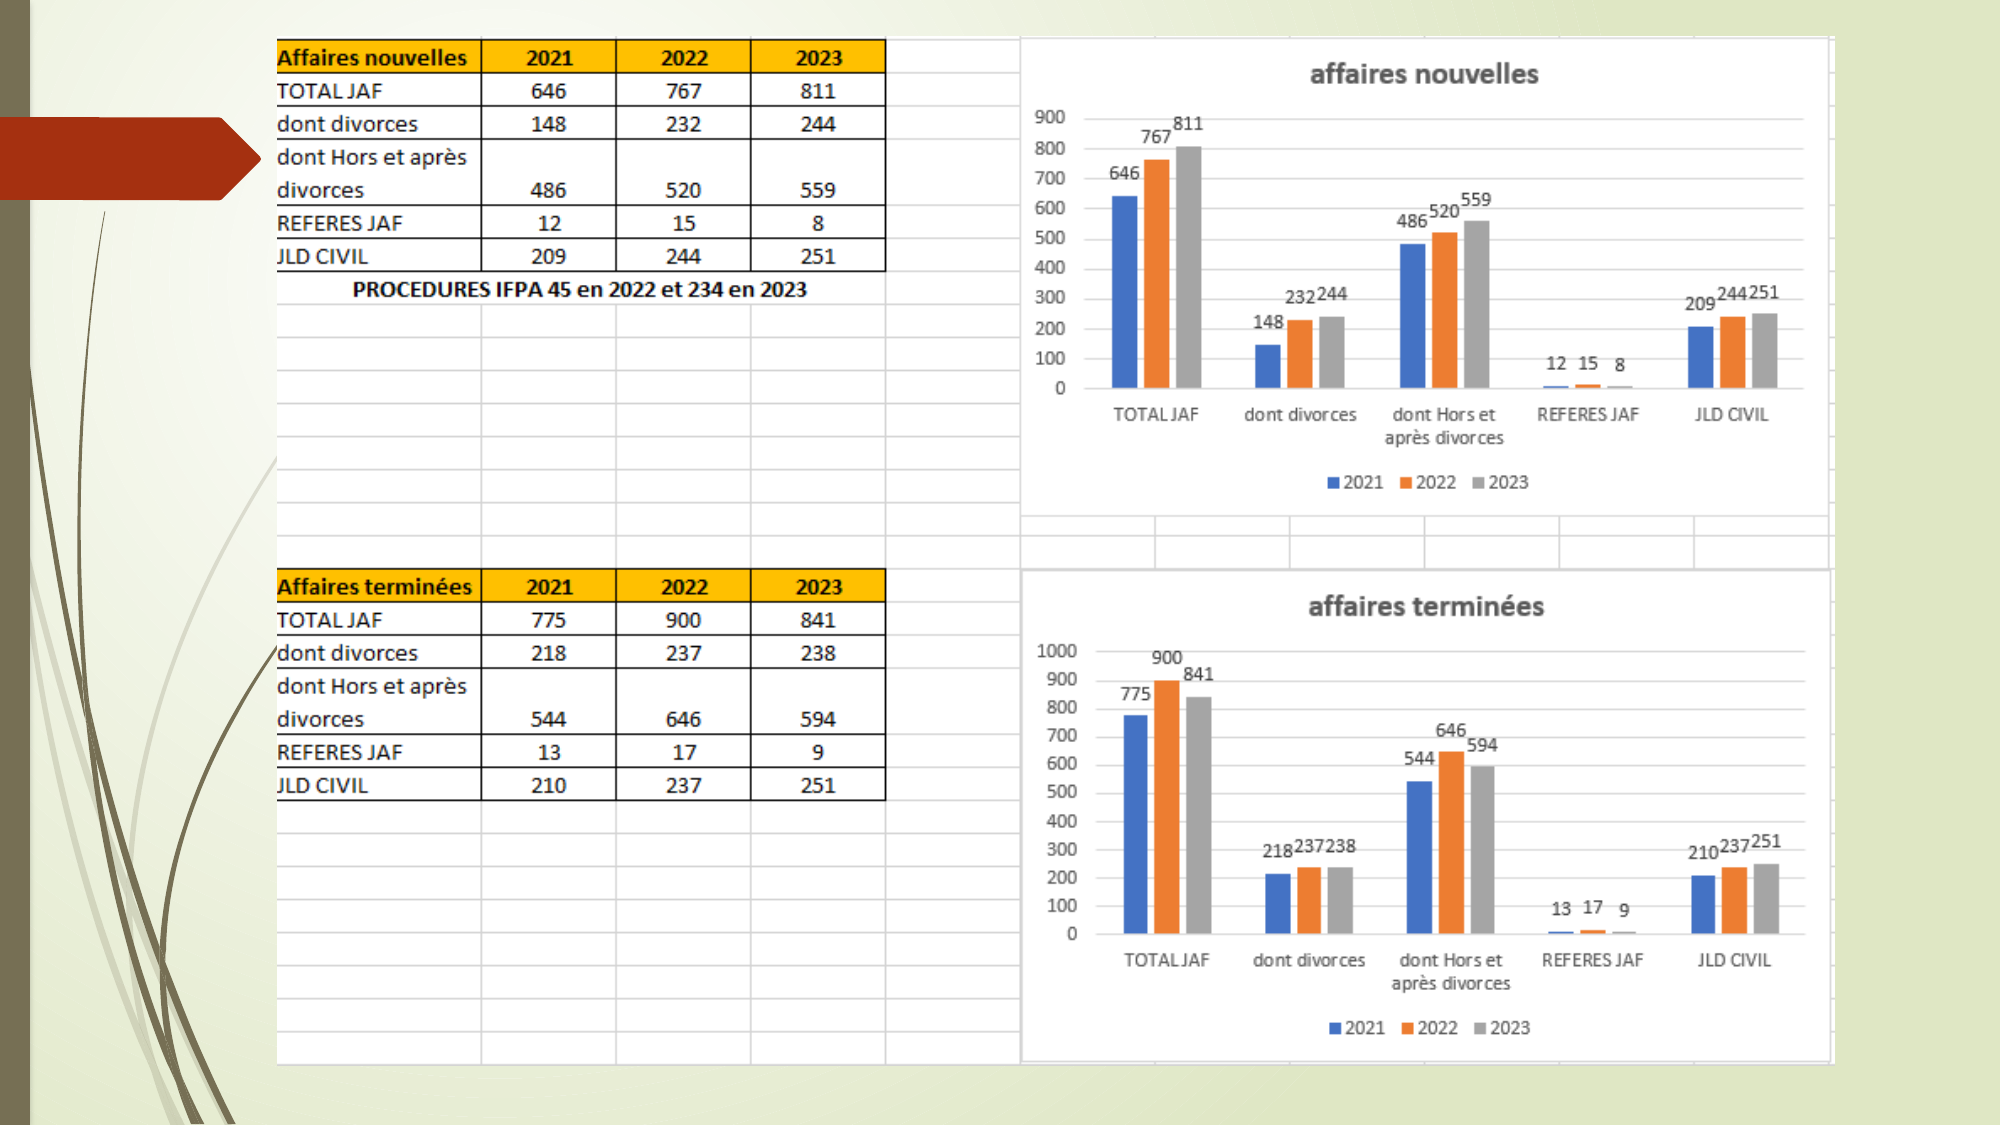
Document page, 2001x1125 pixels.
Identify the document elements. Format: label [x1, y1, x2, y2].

picture [277, 36, 1836, 1067]
